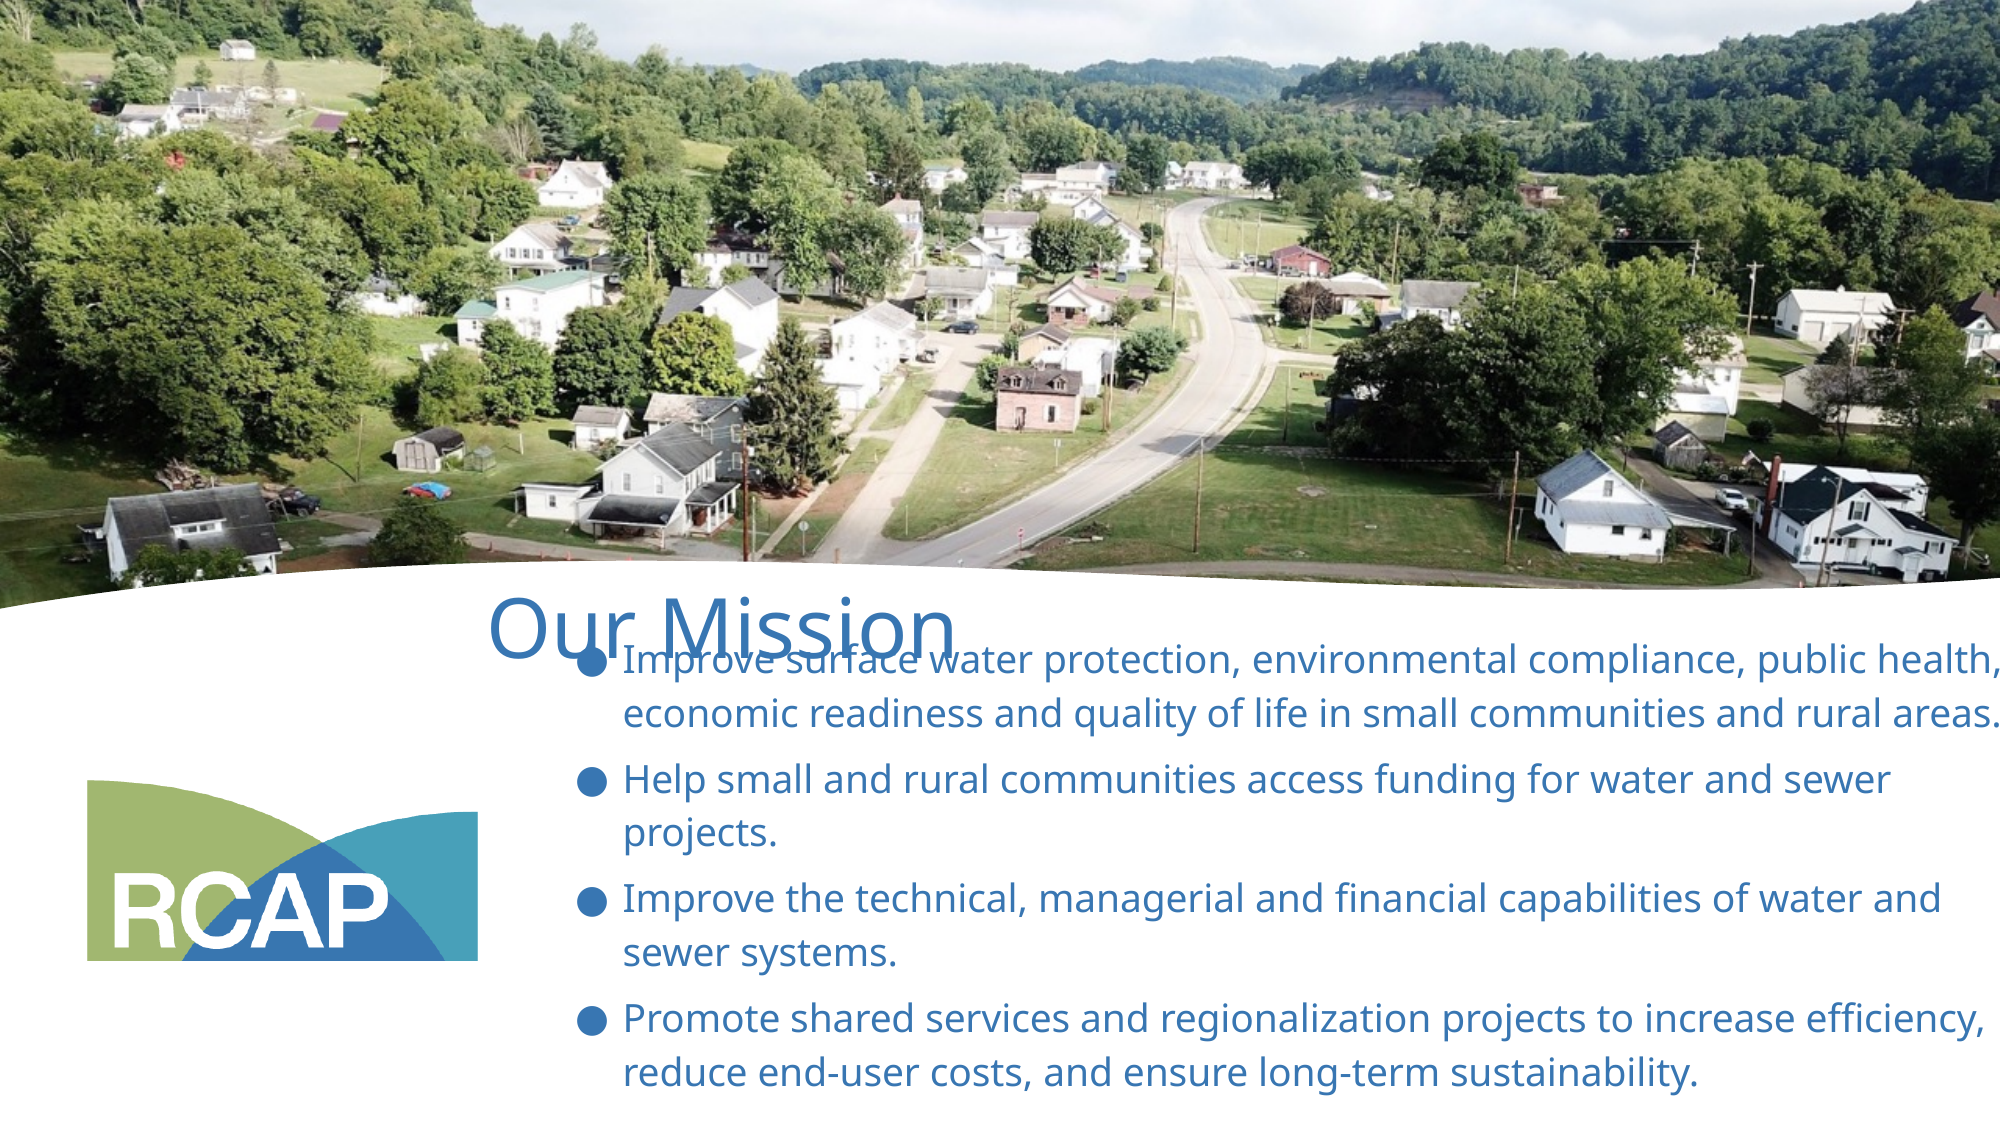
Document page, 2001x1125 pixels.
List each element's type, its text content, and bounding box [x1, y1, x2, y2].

picture [86, 780, 478, 962]
title Goals [0, 669, 457, 1072]
text_box Our Mission [471, 620, 974, 683]
list Improve surface water protection, environmental compliance, public health, economic readiness and quality of life in small communities and rural areas. Help small and rural communities access funding for water and sewer projects. Improve the technical, managerial and financial capabilities of water and sewer systems. Promote shared services and regionalization projects to increase efficiency, reduce end-user costs, and ensure long-term sustainability. [457, 651, 2000, 1125]
picture [0, 0, 2000, 609]
